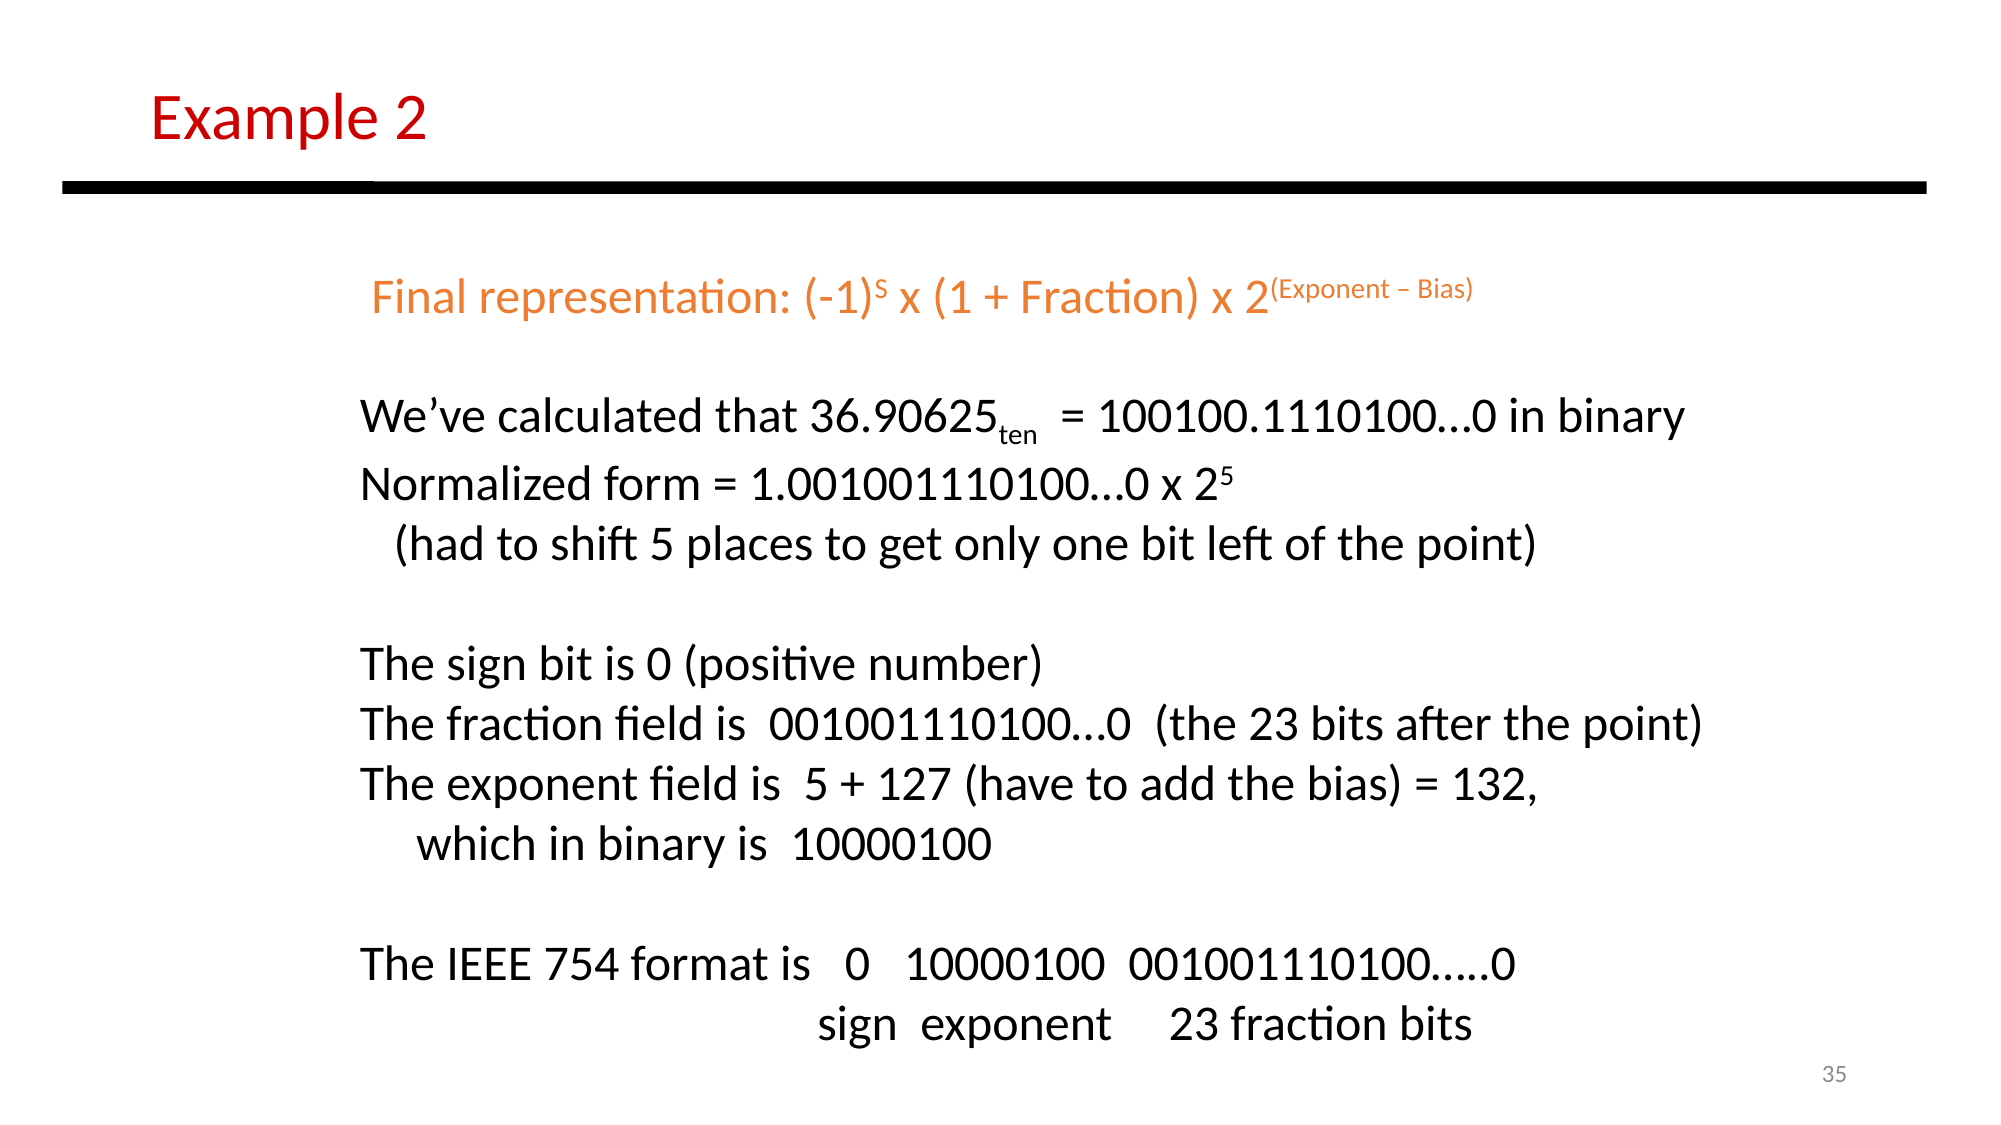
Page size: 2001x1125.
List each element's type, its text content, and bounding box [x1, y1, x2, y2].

slide_number 35 [1720, 1042, 1863, 1103]
text_box Final representation: (-1)S x (1 + Fraction) x 2(Exponent – Bias) [356, 256, 1490, 332]
text_box Example 2 [136, 65, 444, 160]
text_box We’ve calculated that 36.90625ten = 100100.1110100…0 in binary Normalized form = 1.001001110100…0 x 25 (had to shift 5 places to get only one bit left of the point) The sign bit is 0 (positive number) The fraction field is 001001110100…0 (the 23 bits after the point) The exponent field is 5 + 127 (have to add the bias) = 132, which in binary is 10000100 The IEEE 754 format is 0 10000100 001001110100…..0 sign exponent 23 fraction bits [345, 374, 1720, 1118]
